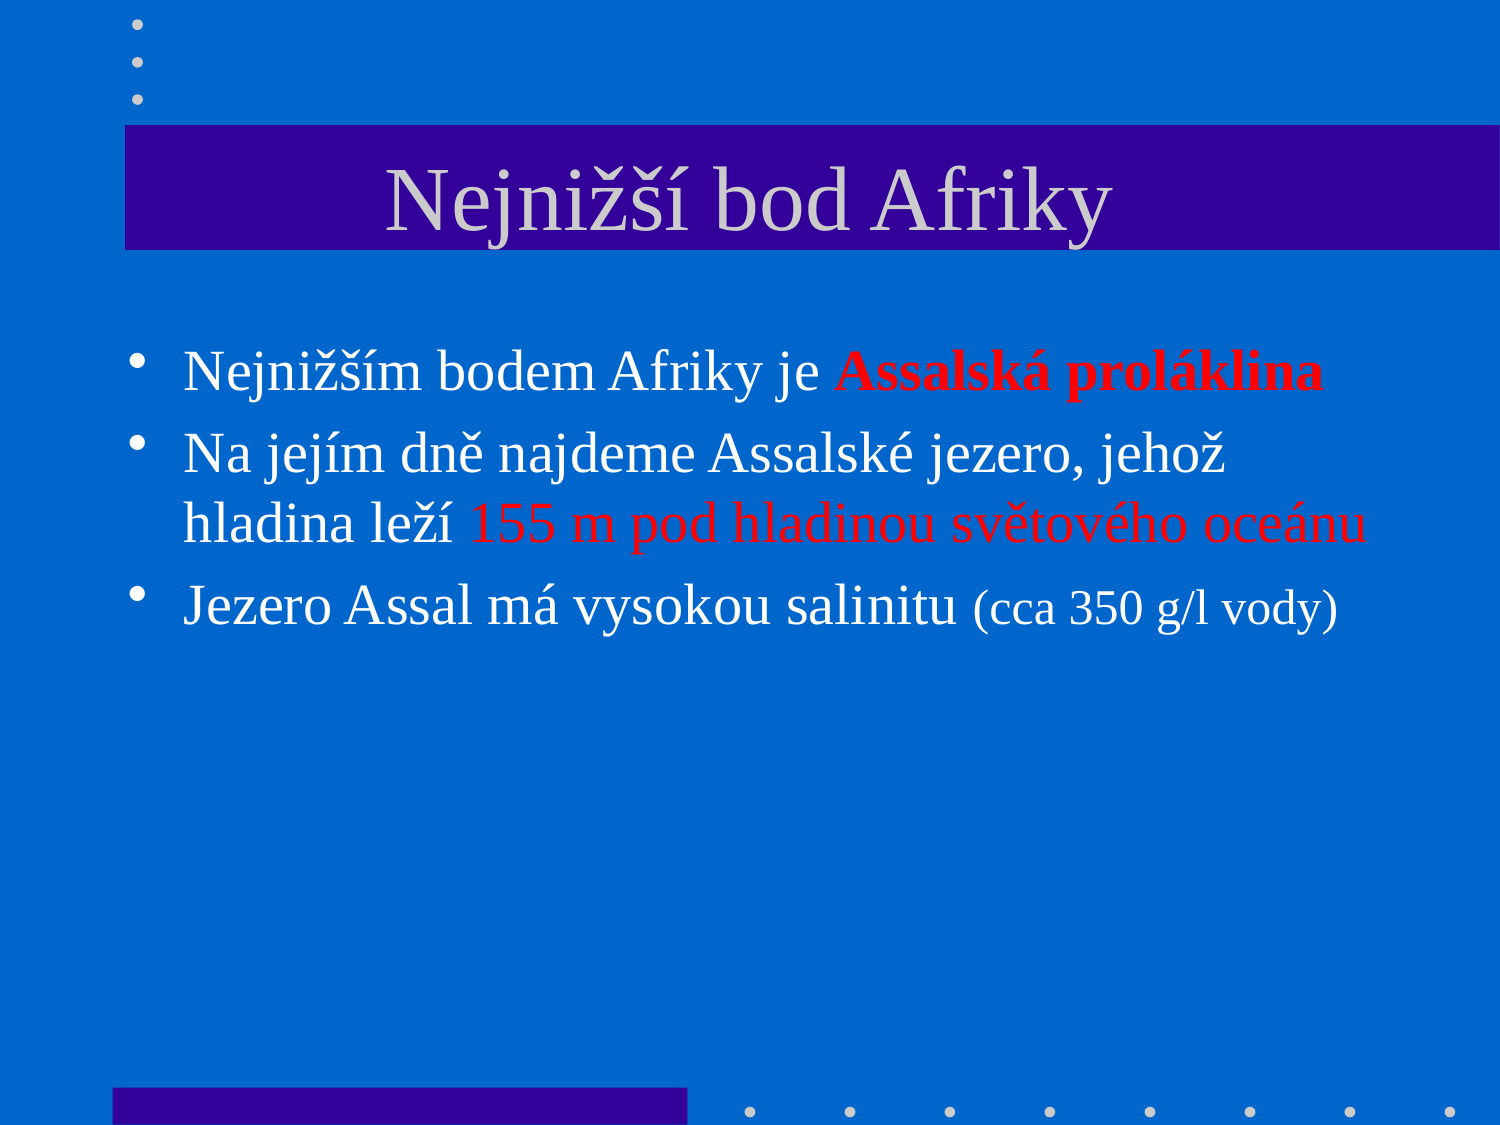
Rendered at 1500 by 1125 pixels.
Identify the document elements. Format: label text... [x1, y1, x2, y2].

list Nejnižším bodem Afriky je Assalská proláklina Na jejím dně najdeme Assalské jezero, jehož hladina leží 155 m pod hladinou světového oceánu Jezero Assal má vysokou salinitu (cca 350 g/l vody) [112, 324, 1388, 1000]
title Nejnižší bod Afriky [112, 99, 1388, 288]
